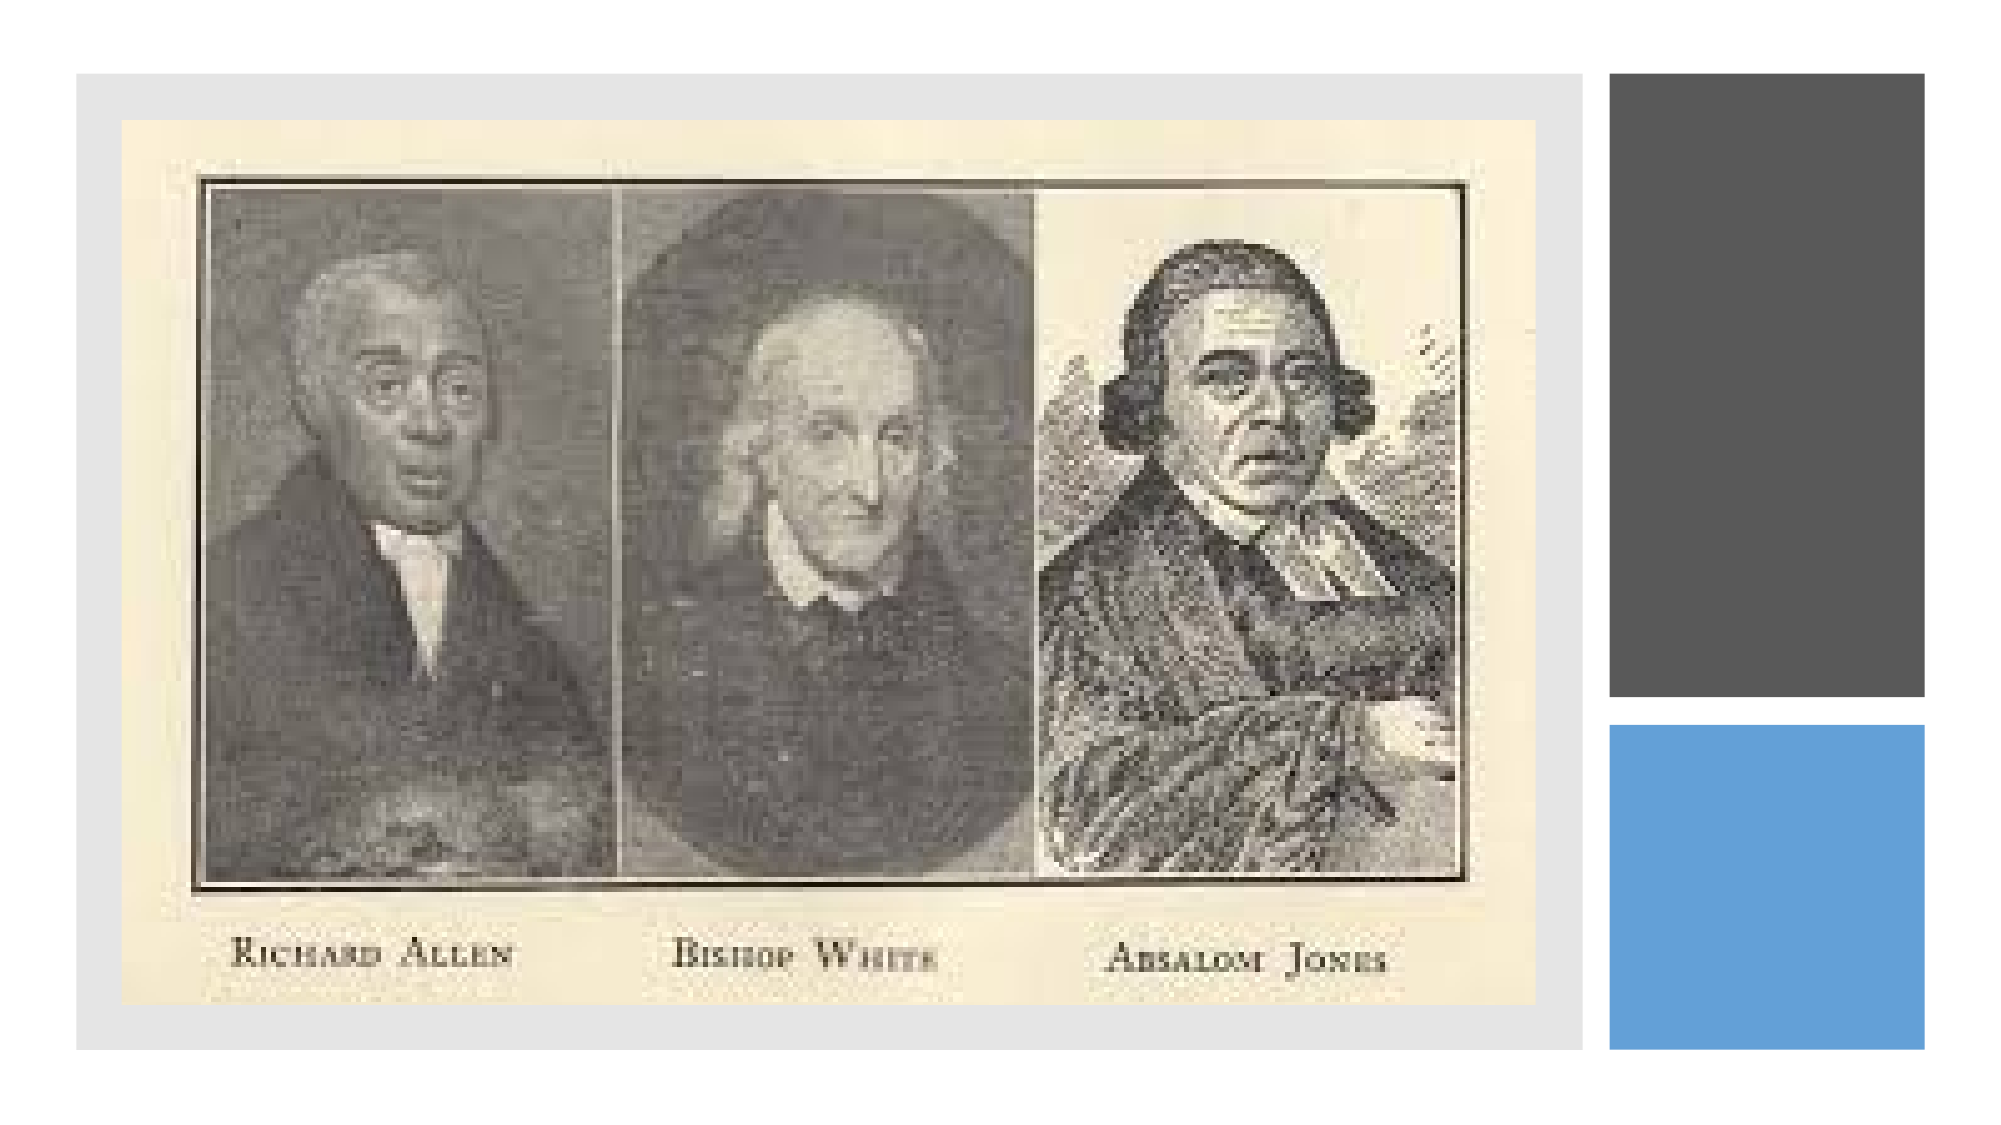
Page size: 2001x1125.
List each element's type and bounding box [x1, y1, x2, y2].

text_box [75, 72, 1584, 1051]
list [121, 119, 1536, 1005]
text_box [1609, 724, 1926, 1051]
text_box [1609, 72, 1926, 698]
